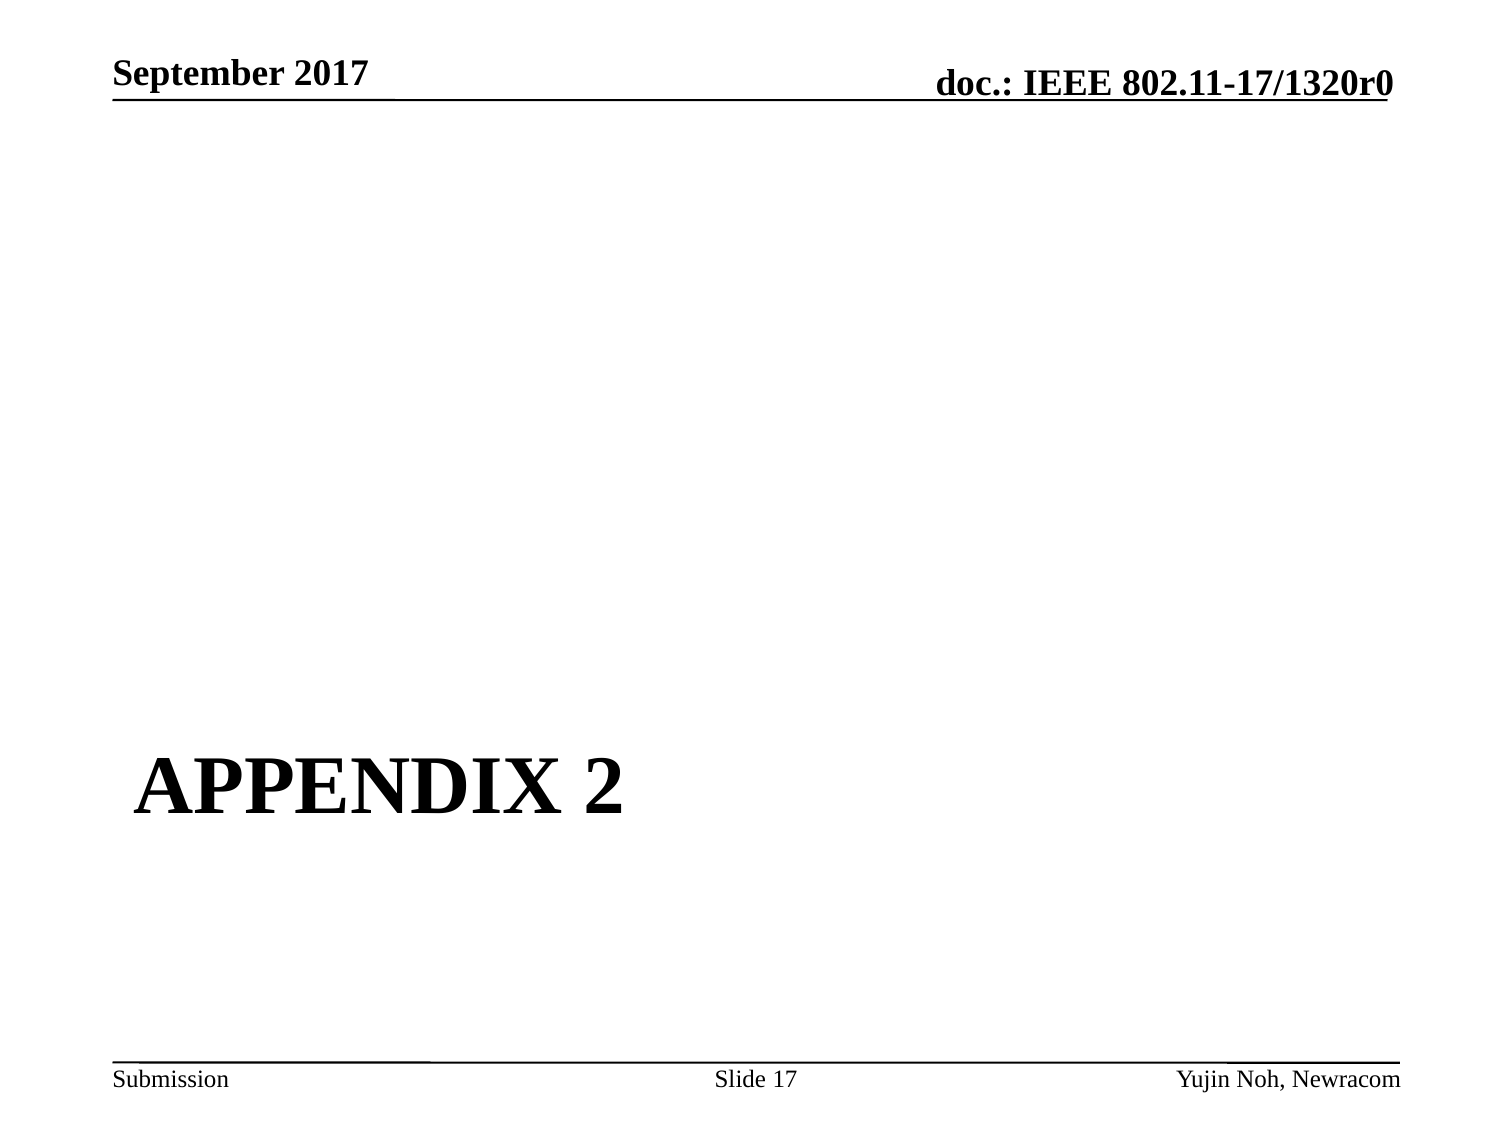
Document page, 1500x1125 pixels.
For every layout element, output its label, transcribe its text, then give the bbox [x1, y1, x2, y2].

title Appendix 2 [118, 722, 1394, 947]
slide_number Slide 17 [712, 1061, 800, 1123]
footer Yujin Noh, Newracom [878, 1061, 1402, 1093]
